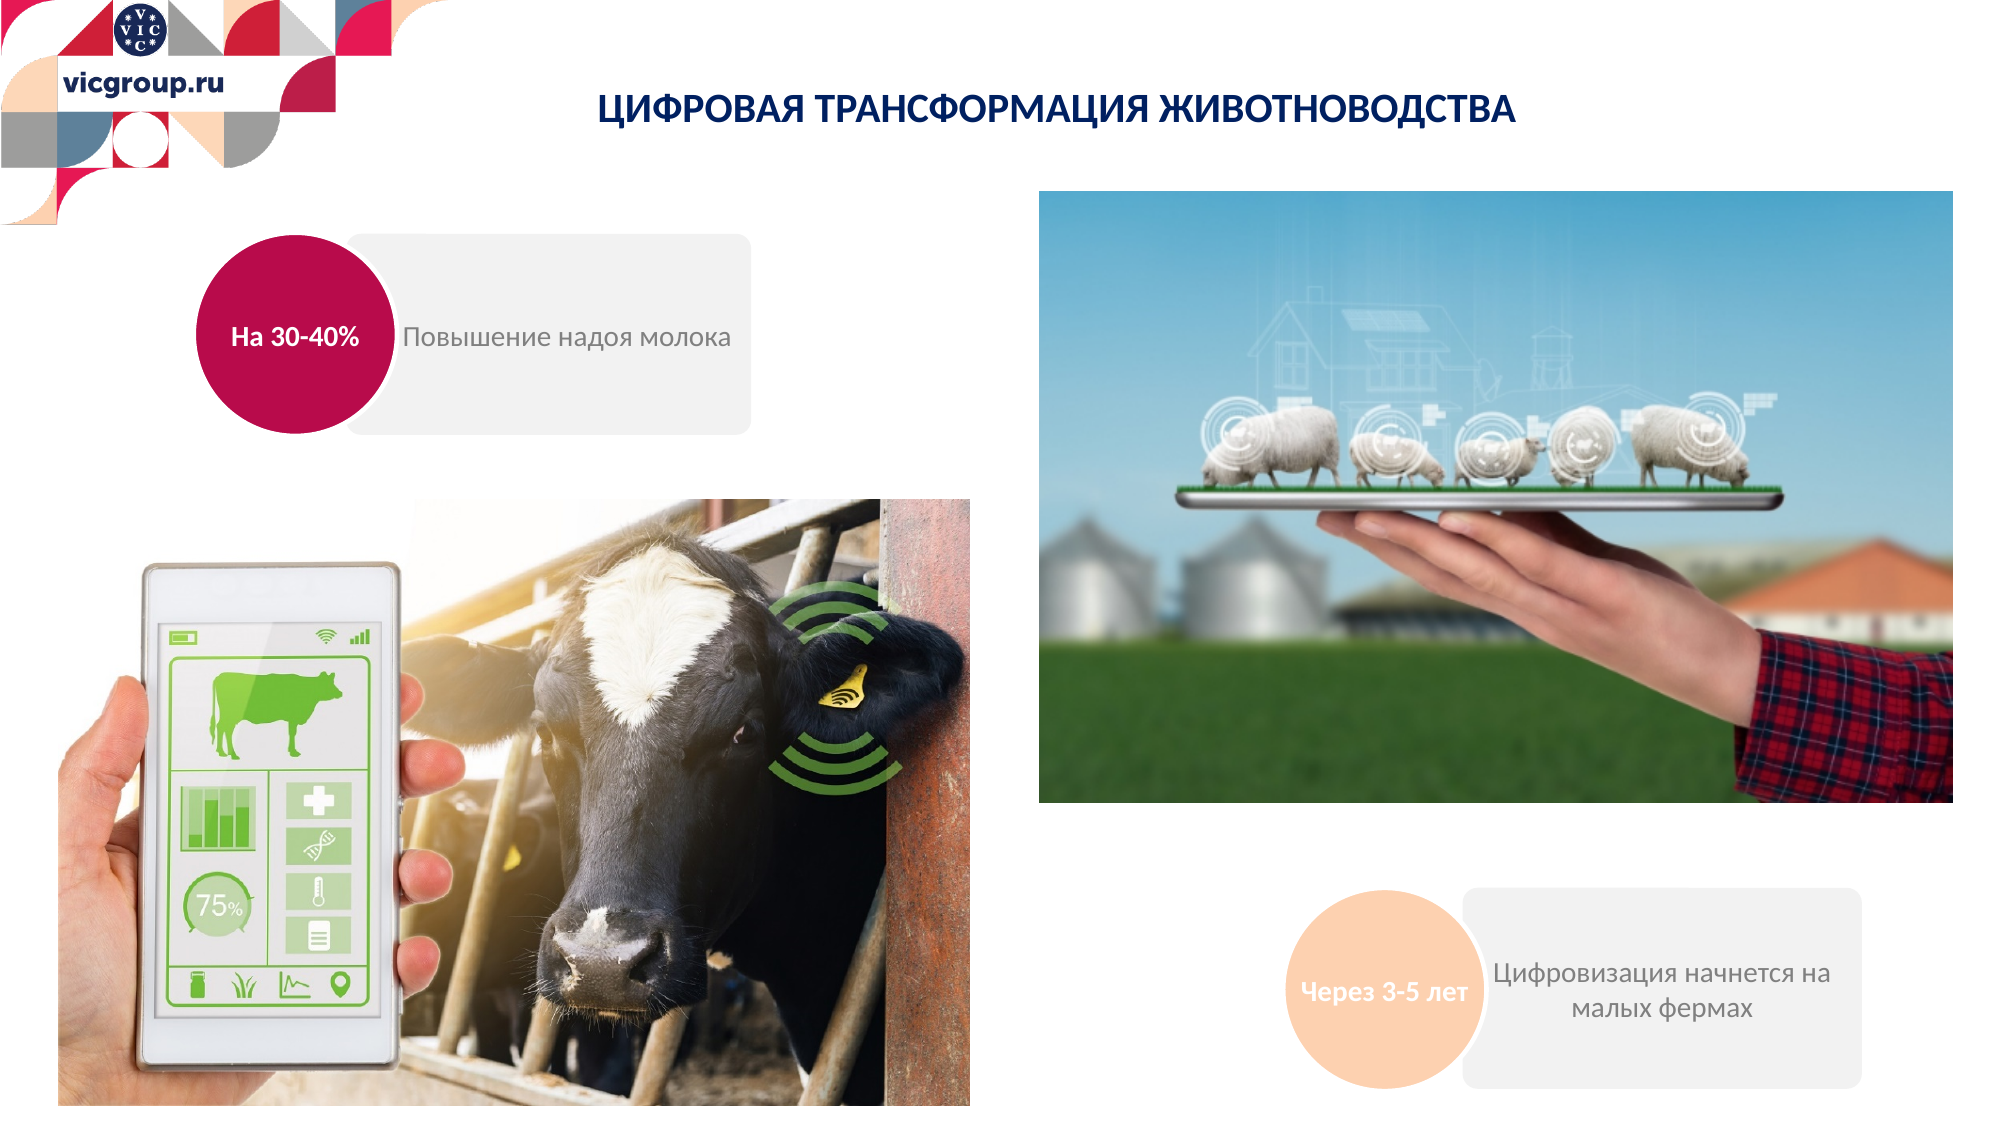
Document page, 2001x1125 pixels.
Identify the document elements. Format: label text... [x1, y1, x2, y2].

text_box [1282, 887, 1863, 1092]
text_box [193, 232, 752, 437]
picture [0, 0, 453, 229]
text_box ЦИФРОВАЯ ТРАНСФОРМАЦИЯ ЖИВОТНОВОДСТВА [573, 73, 1532, 138]
picture [58, 498, 970, 1106]
picture [1038, 191, 1953, 803]
